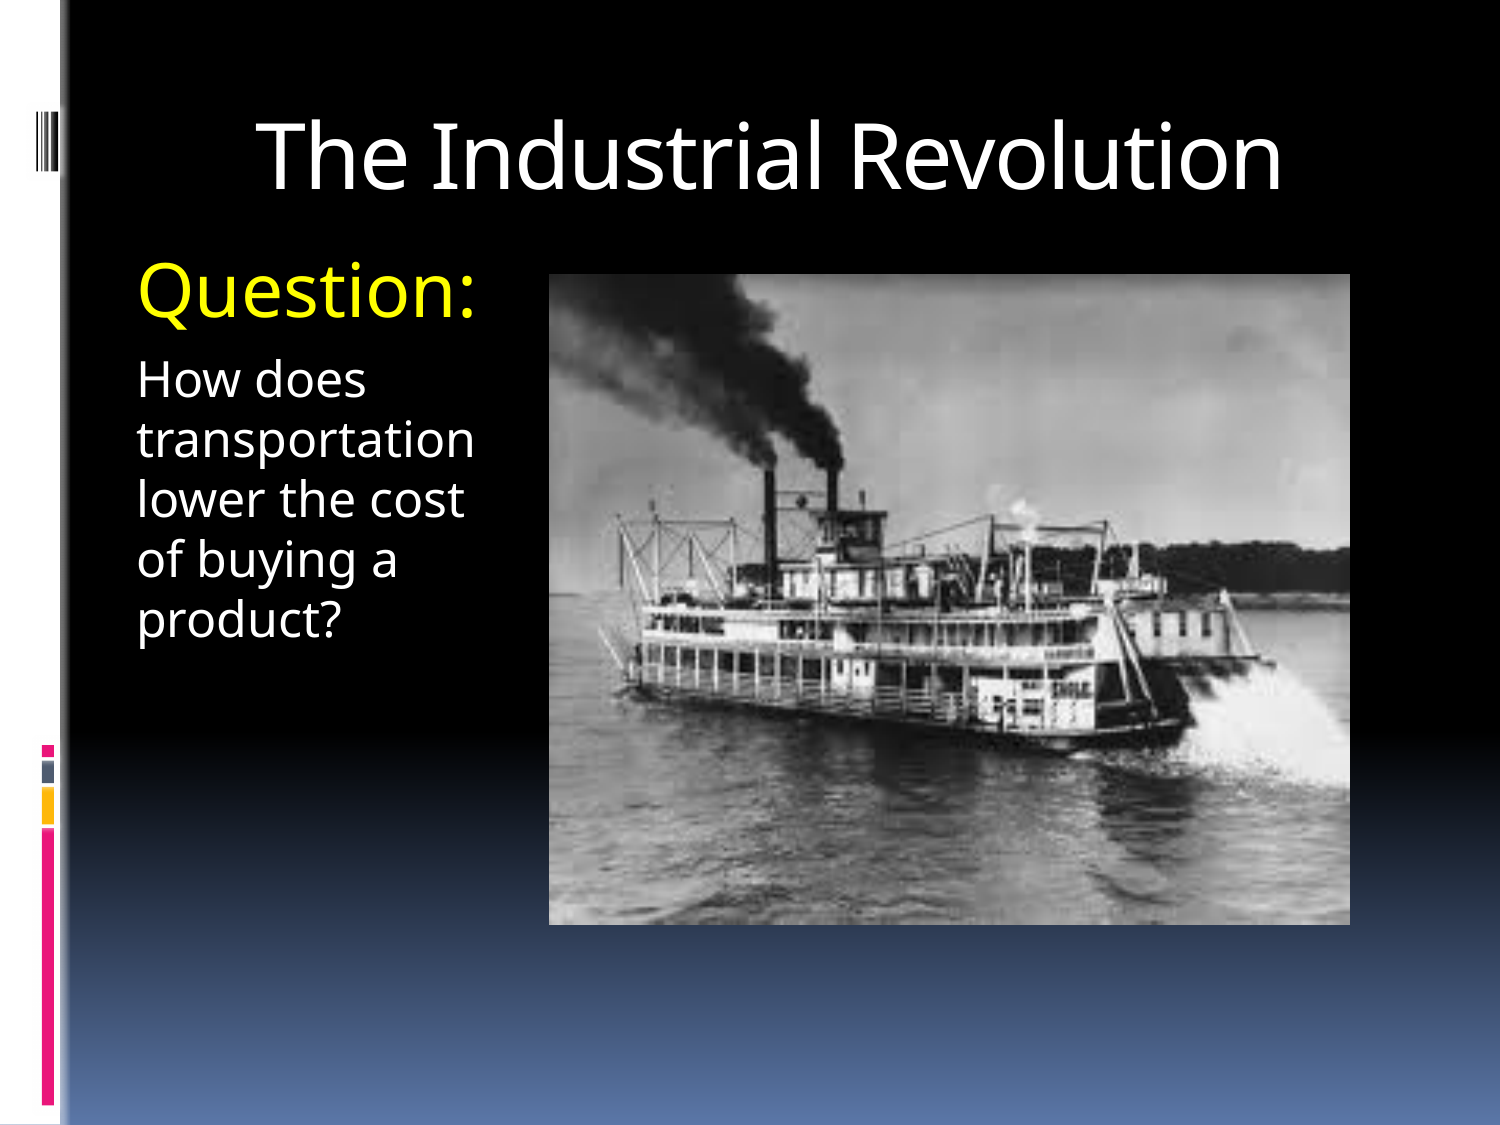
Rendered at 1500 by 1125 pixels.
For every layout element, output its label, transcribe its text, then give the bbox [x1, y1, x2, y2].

list Question: How does transportation lower the cost of buying a product? [112, 235, 525, 986]
title The Industrial Revolution [112, 44, 1463, 236]
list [549, 274, 1351, 926]
